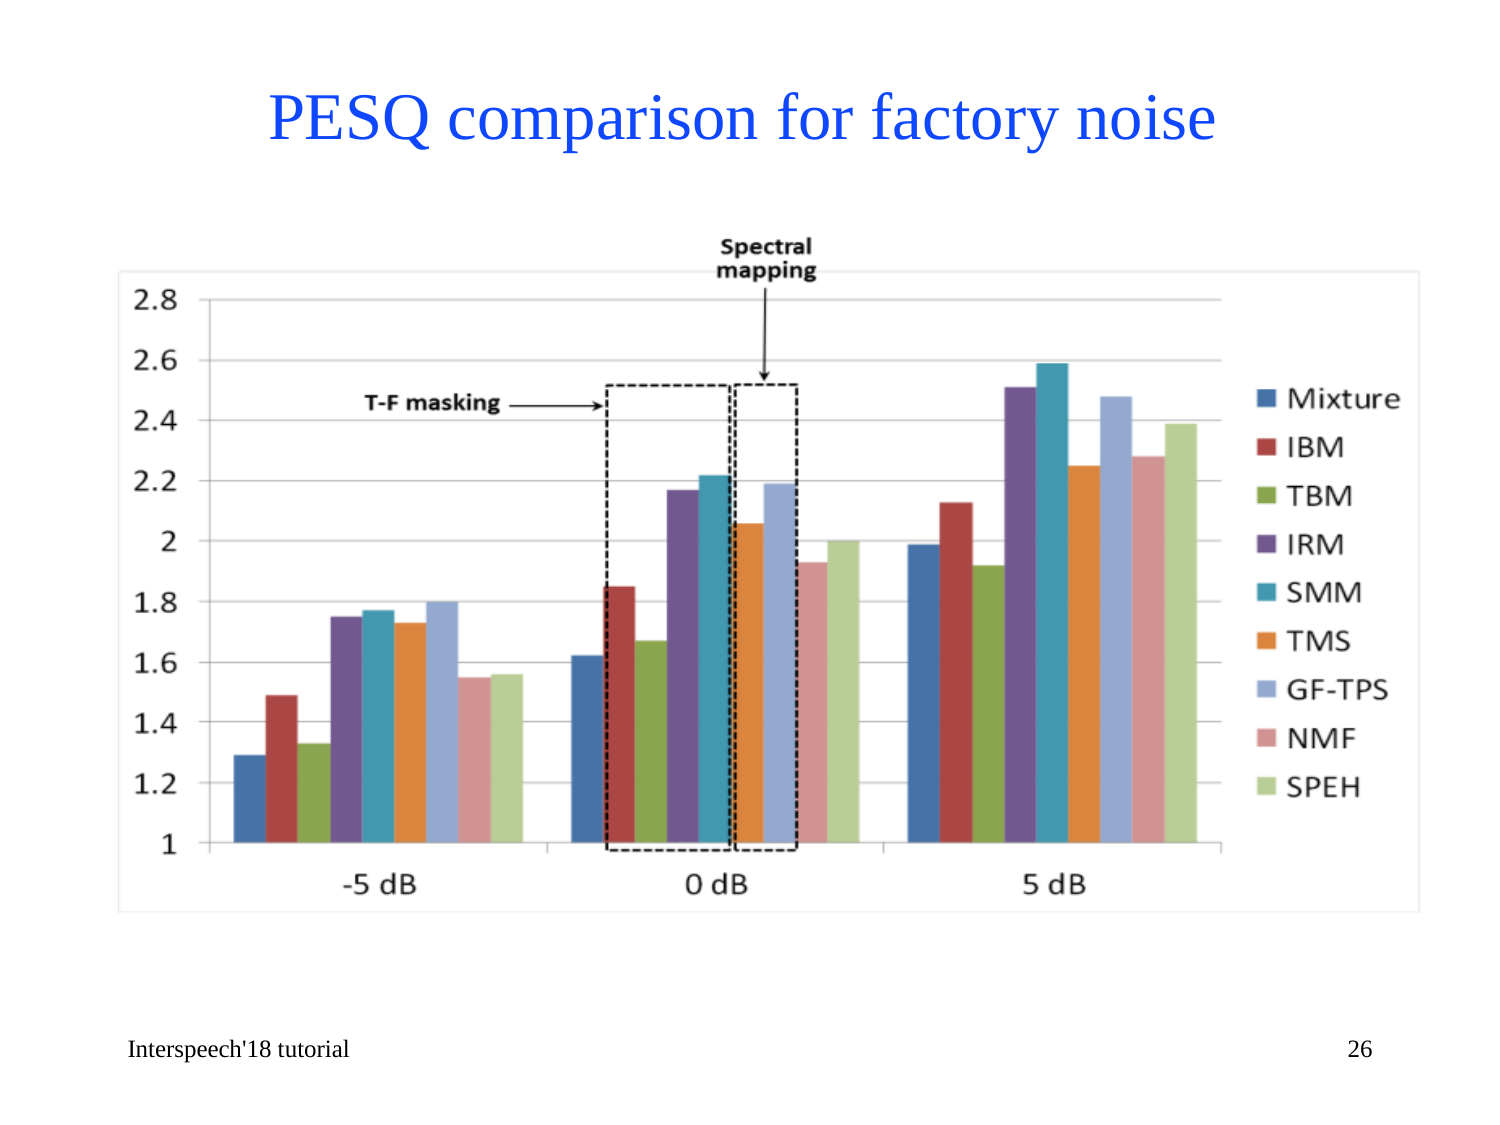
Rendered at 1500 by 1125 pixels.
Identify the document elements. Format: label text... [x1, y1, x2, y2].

title PESQ comparison for factory noise [87, 62, 1400, 163]
picture [112, 225, 1430, 923]
slide_number Interspeech'18 tutorial [112, 1024, 426, 1101]
slide_number 26 [1074, 1024, 1388, 1101]
